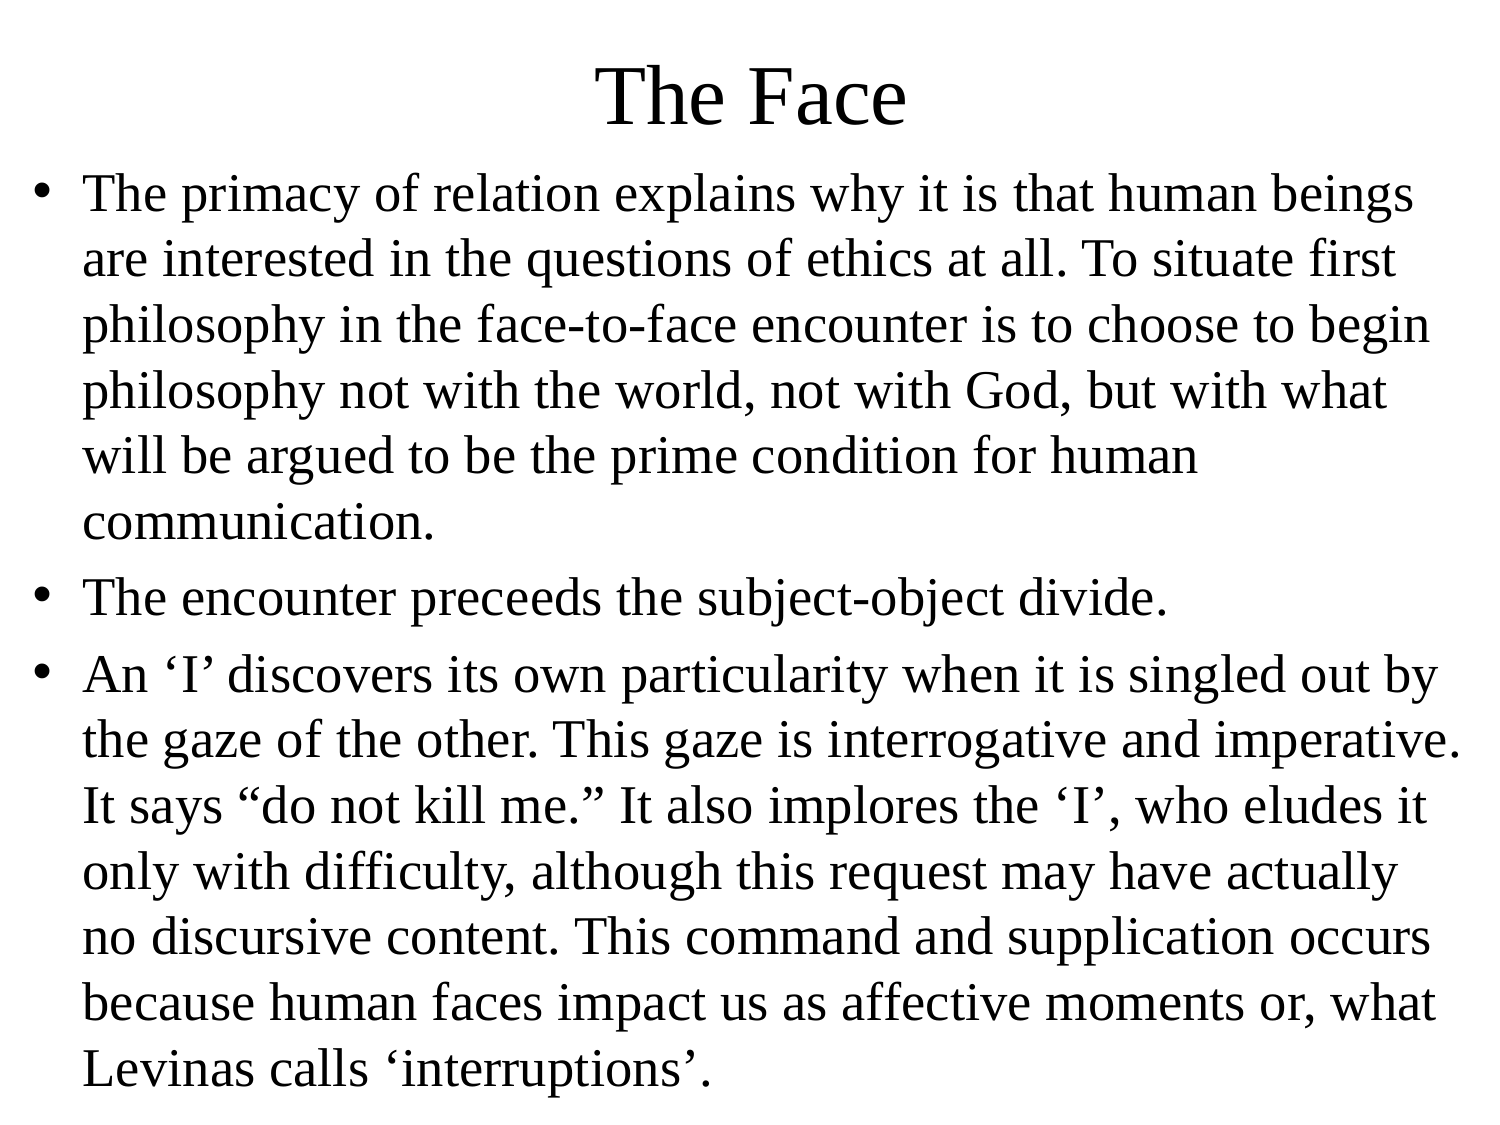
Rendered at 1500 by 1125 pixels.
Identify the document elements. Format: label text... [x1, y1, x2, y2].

title The Face [76, 30, 1427, 149]
list The primacy of relation explains why it is that human beings are interested in the questions of ethics at all. To situate first philosophy in the face-to-face encounter is to choose to begin philosophy not with the world, not with God, but with what will be argued to be the prime condition for human communication. The encounter preceeds the subject-object divide. An ‘I’ discovers its own particularity when it is singled out by the gaze of the other. This gaze is interrogative and imperative. It says “do not kill me.” It also implores the ‘I’, who eludes it only with difficulty, although this request may have actually no discursive content. This command and supplication occurs because human faces impact us as affective moments or, what Levinas calls ‘interruptions’. [17, 149, 1483, 1106]
